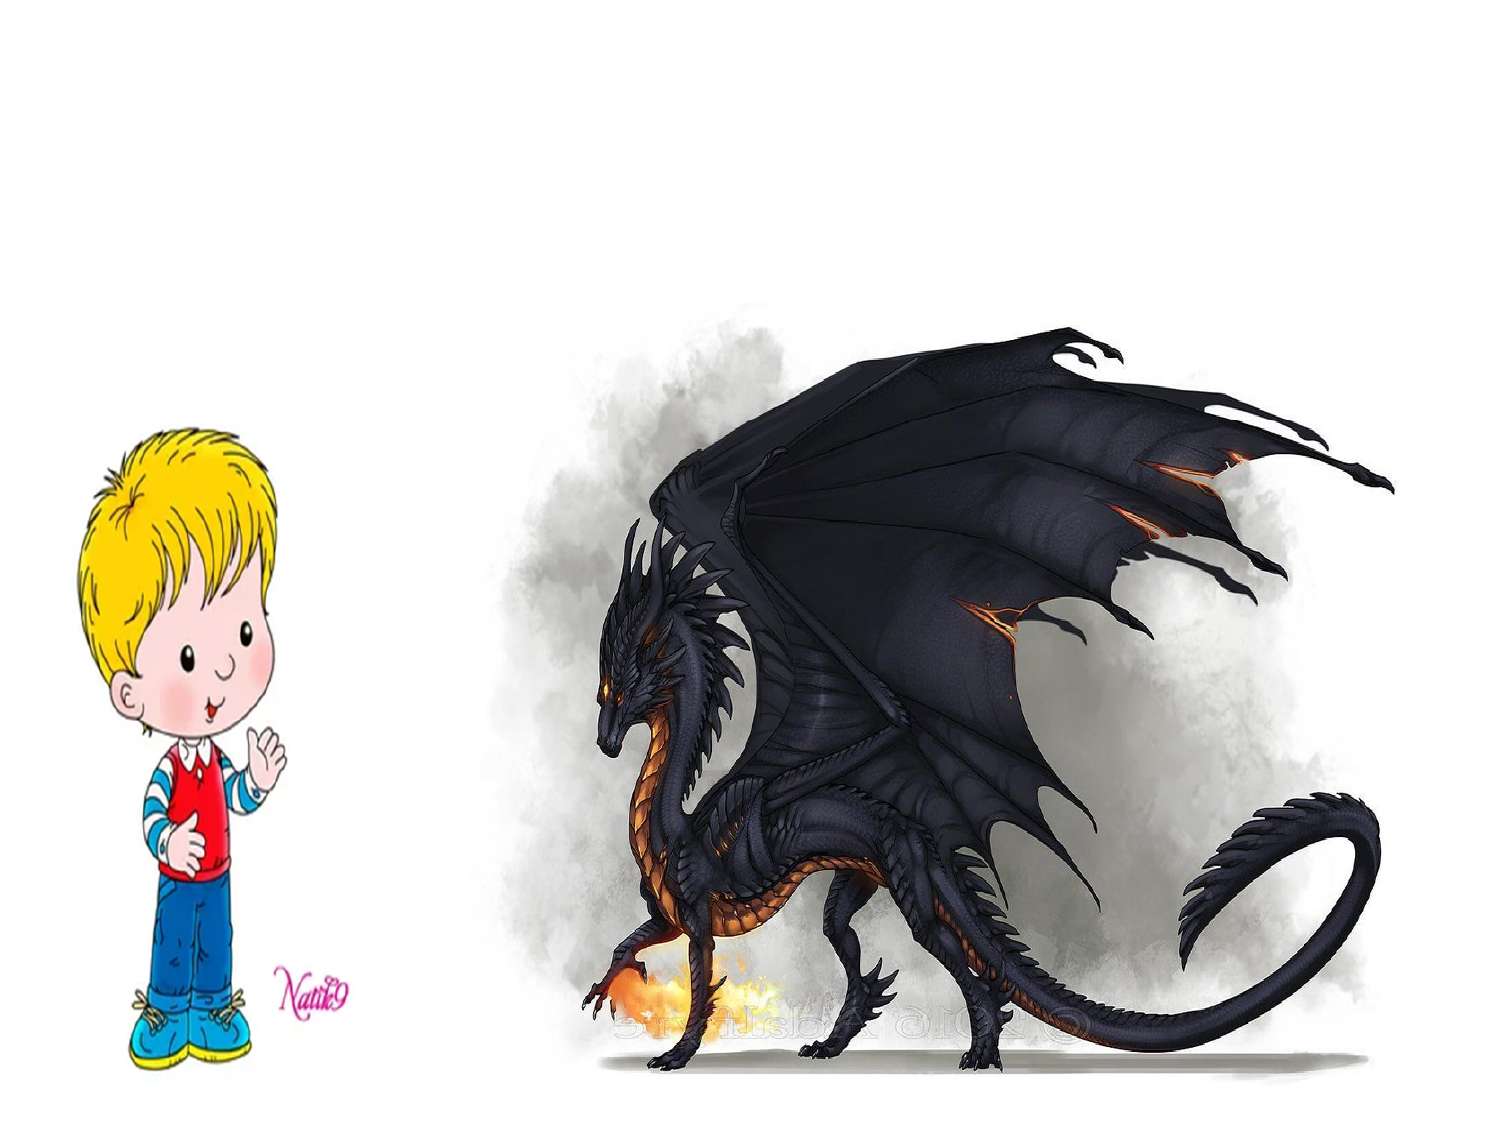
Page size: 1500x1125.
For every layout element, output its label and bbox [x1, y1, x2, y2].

picture [29, 408, 373, 1083]
picture [430, 302, 1448, 1095]
